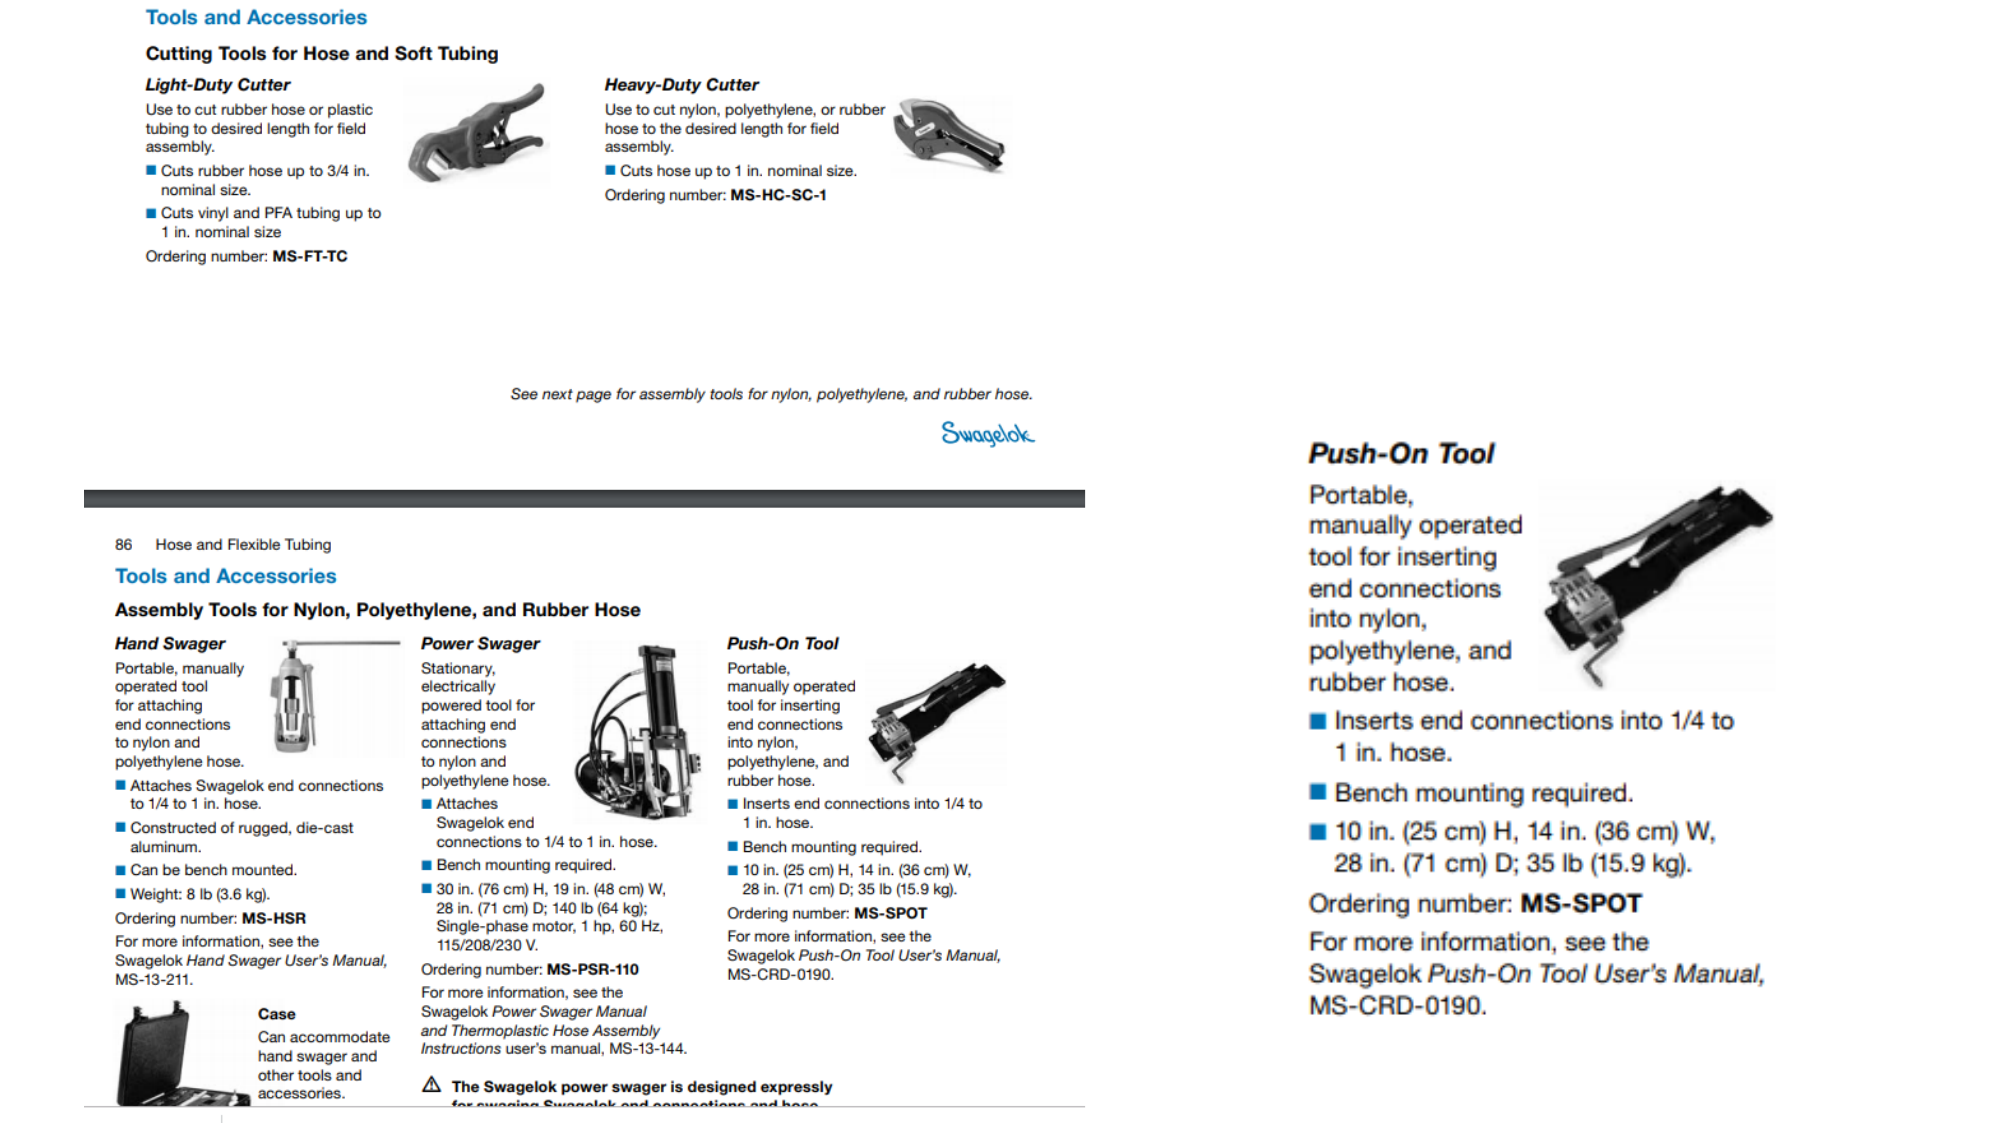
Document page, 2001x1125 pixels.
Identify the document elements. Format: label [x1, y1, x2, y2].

picture [1279, 416, 1826, 1055]
picture [84, 0, 1086, 1123]
